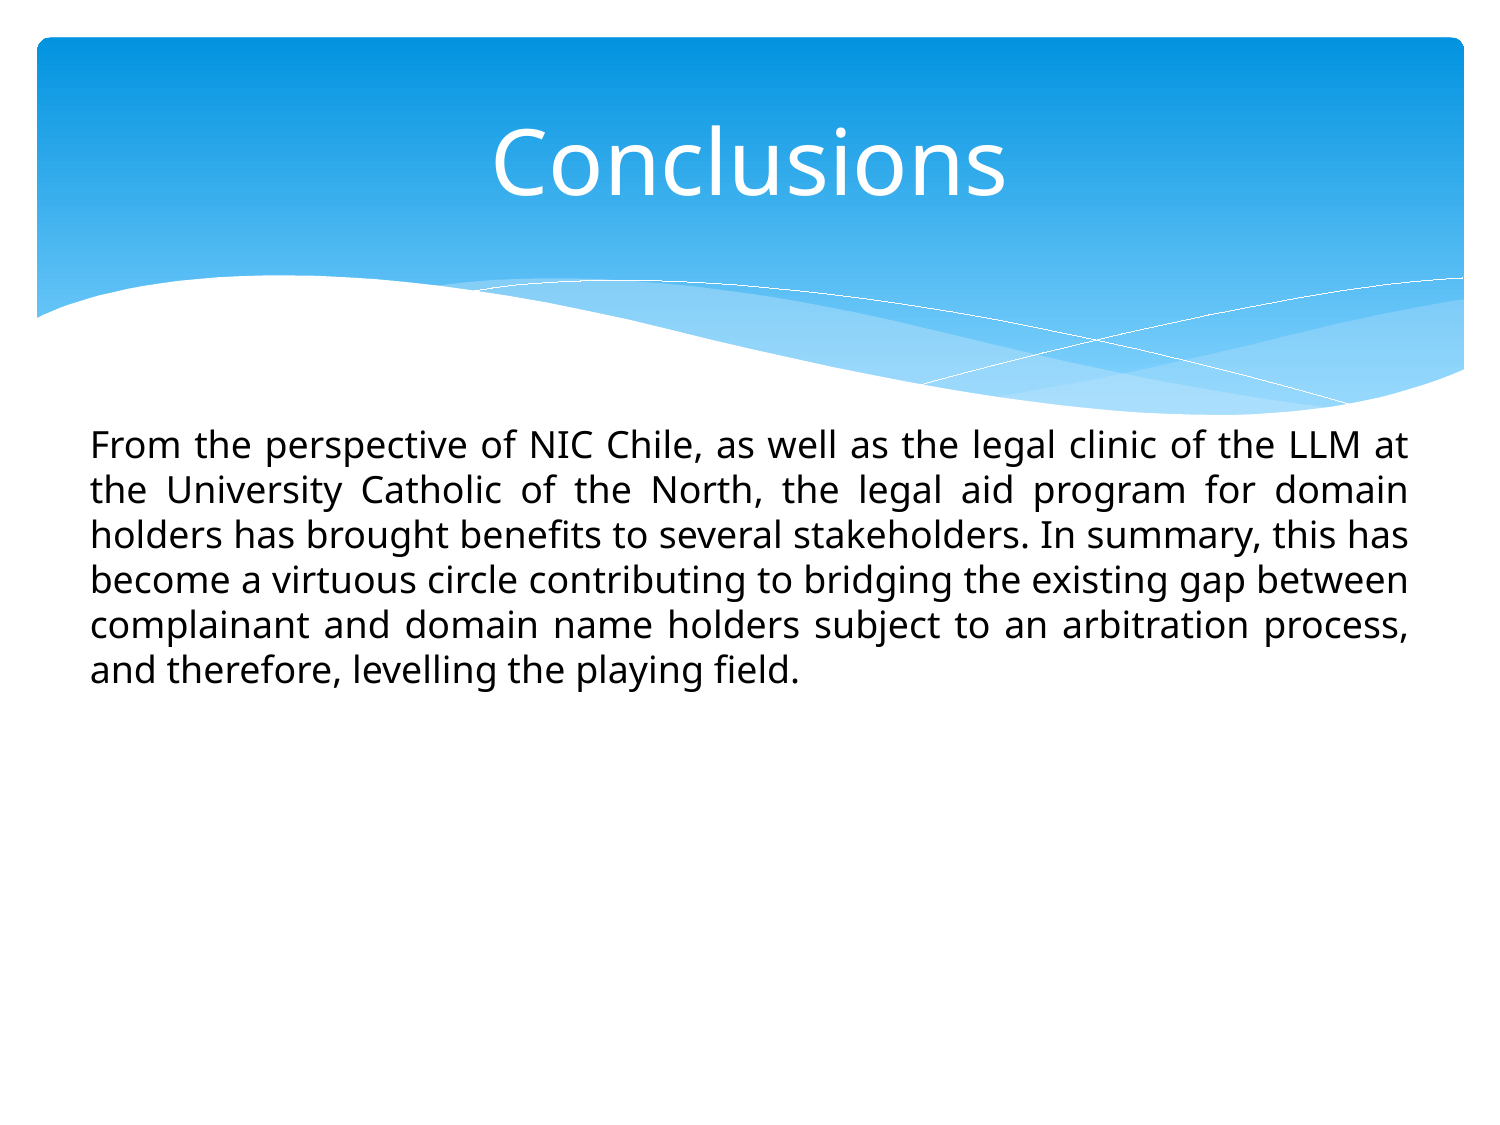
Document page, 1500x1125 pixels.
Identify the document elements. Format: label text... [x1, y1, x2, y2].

text_box From the perspective of NIC Chile, as well as the legal clinic of the LLM at the University Catholic of the North, the legal aid program for domain holders has brought benefits to several stakeholders. In summary, this has become a virtuous circle contributing to bridging the existing gap between complainant and domain name holders subject to an arbitration process, and therefore, levelling the playing field. [74, 413, 1425, 698]
title Conclusions [75, 55, 1425, 261]
